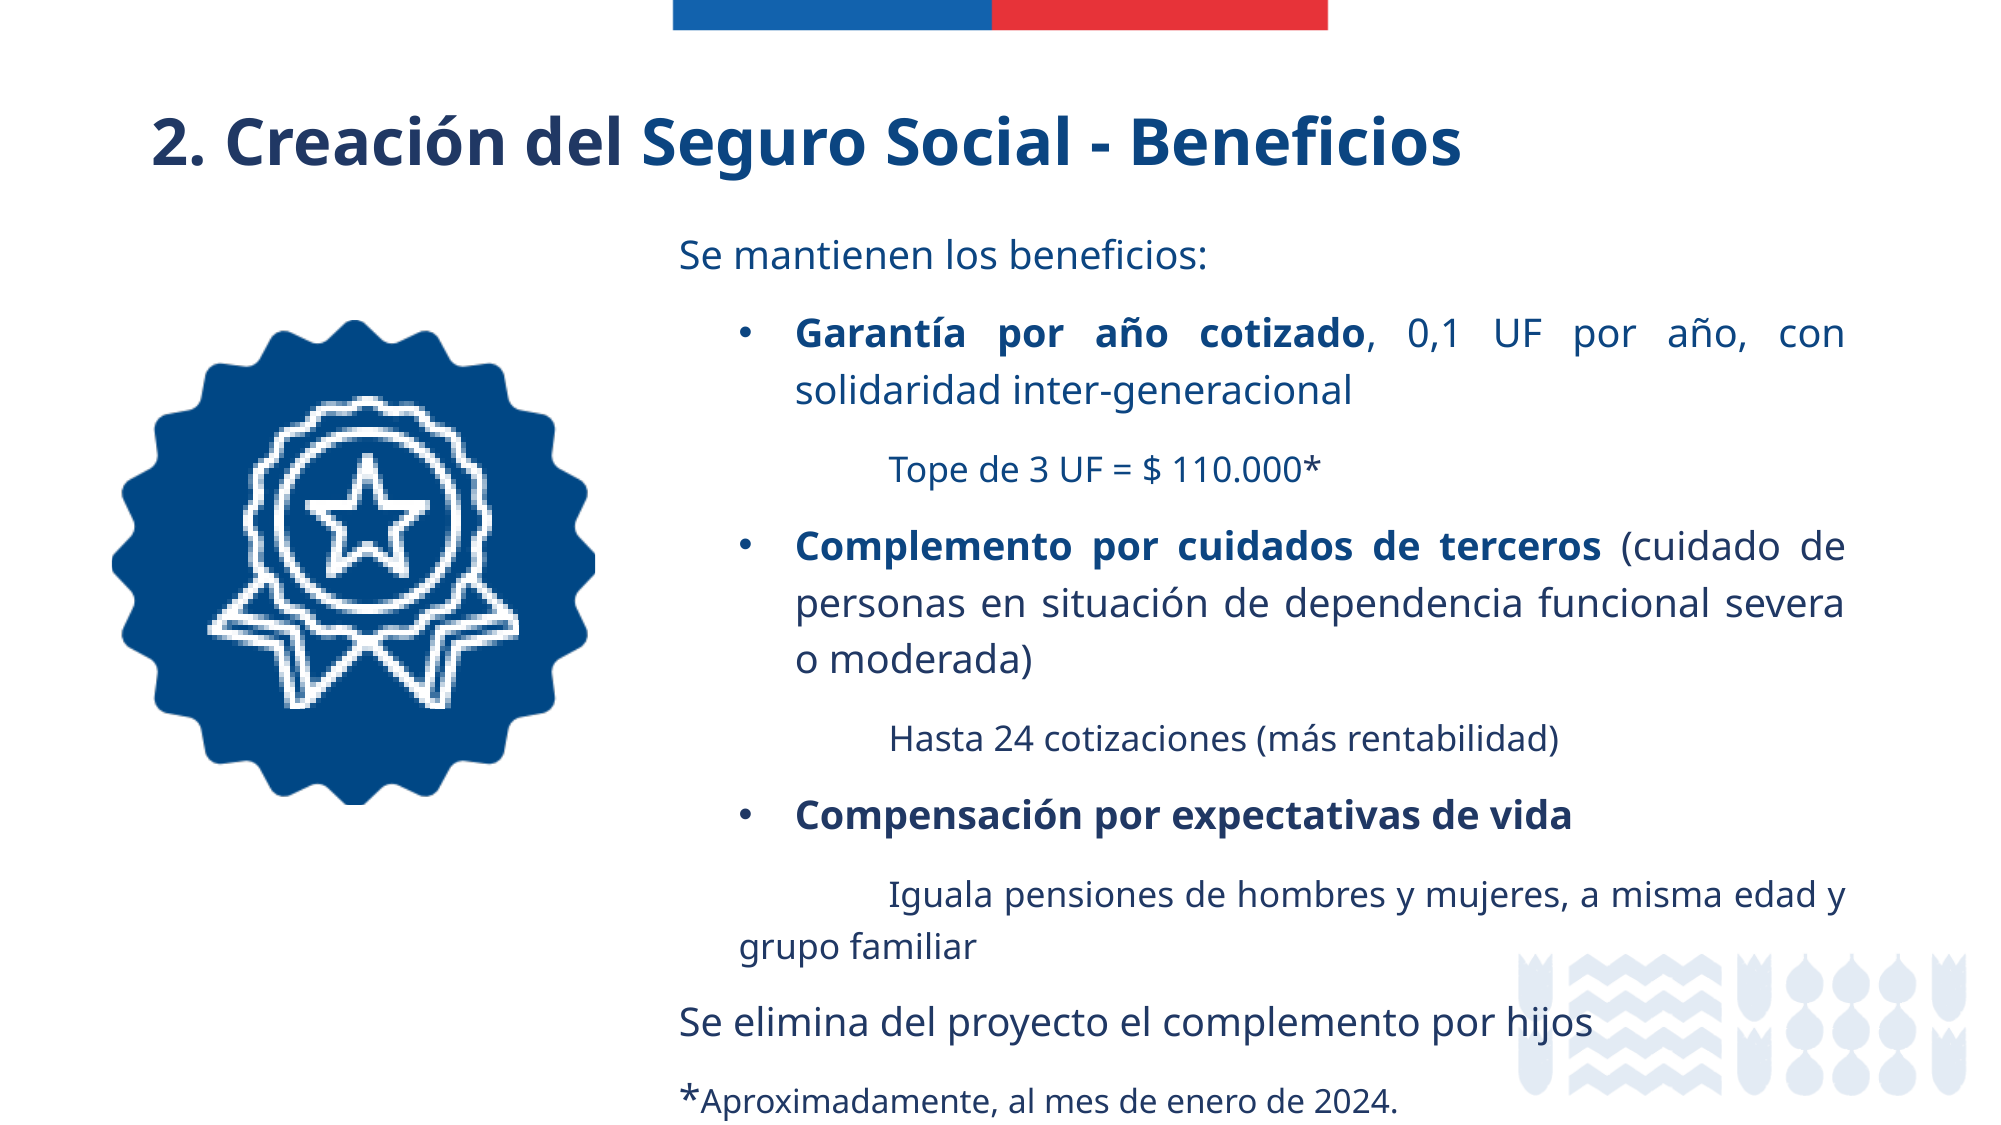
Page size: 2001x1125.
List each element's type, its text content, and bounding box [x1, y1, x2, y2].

list Se mantienen los beneficios: Garantía por año cotizado, 0,1 UF por año, con solidaridad inter-generacional Tope de 3 UF = $ 110.000* Complemento por cuidados de terceros (cuidado de personas en situación de dependencia funcional severa o moderada) Hasta 24 cotizaciones (más rentabilidad) Compensación por expectativas de vida Iguala pensiones de hombres y mujeres, a misma edad y grupo familiar Se elimina del proyecto el complemento por hijos *Aproximadamente, al mes de enero de 2024. [663, 213, 1862, 853]
list 2. Creación del Seguro Social - Beneficios [136, 102, 1862, 188]
picture [0, 0, 2001, 1125]
